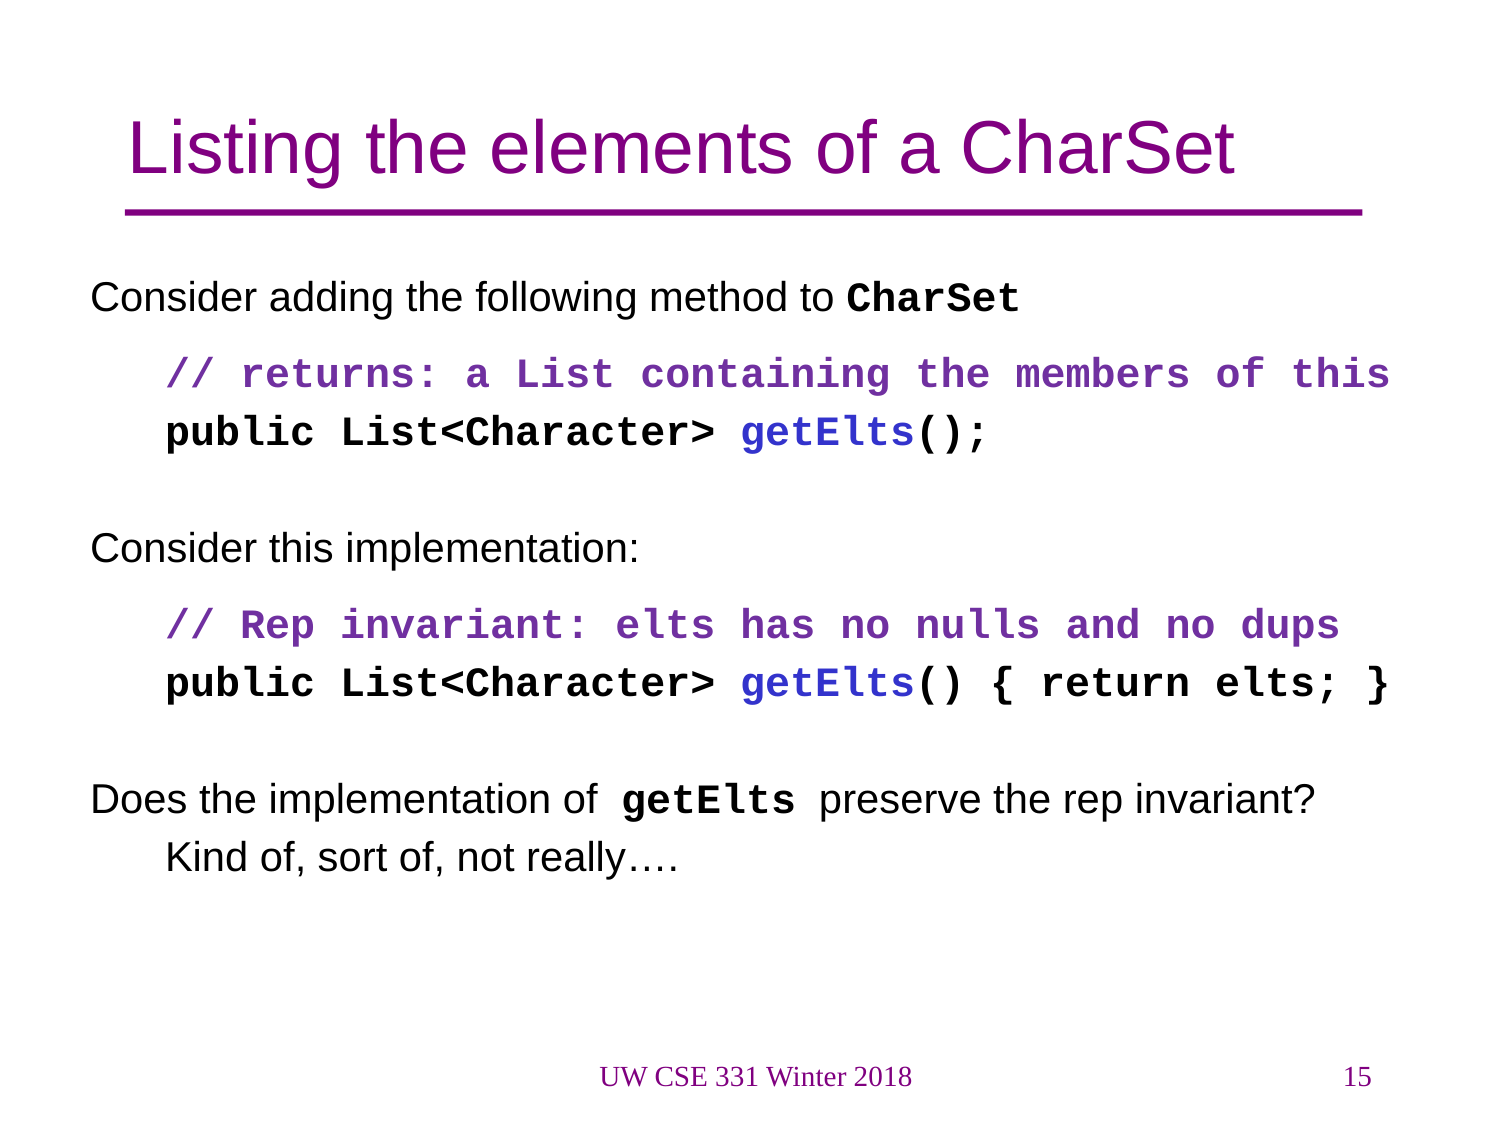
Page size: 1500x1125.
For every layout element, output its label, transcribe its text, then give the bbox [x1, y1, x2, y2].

slide_number 15 [1074, 1049, 1388, 1125]
list Consider adding the following method to CharSet // returns: a List containing the members of this public List<Character> getElts(); Consider this implementation: // Rep invariant: elts has no nulls and no dups public List<Character> getElts() { return elts; } Does the implementation of getElts preserve the rep invariant? Kind of, sort of, not really…. [75, 262, 1413, 1000]
title Listing the elements of a CharSet [112, 50, 1388, 238]
footer UW CSE 331 Winter 2018 [474, 1049, 1038, 1125]
